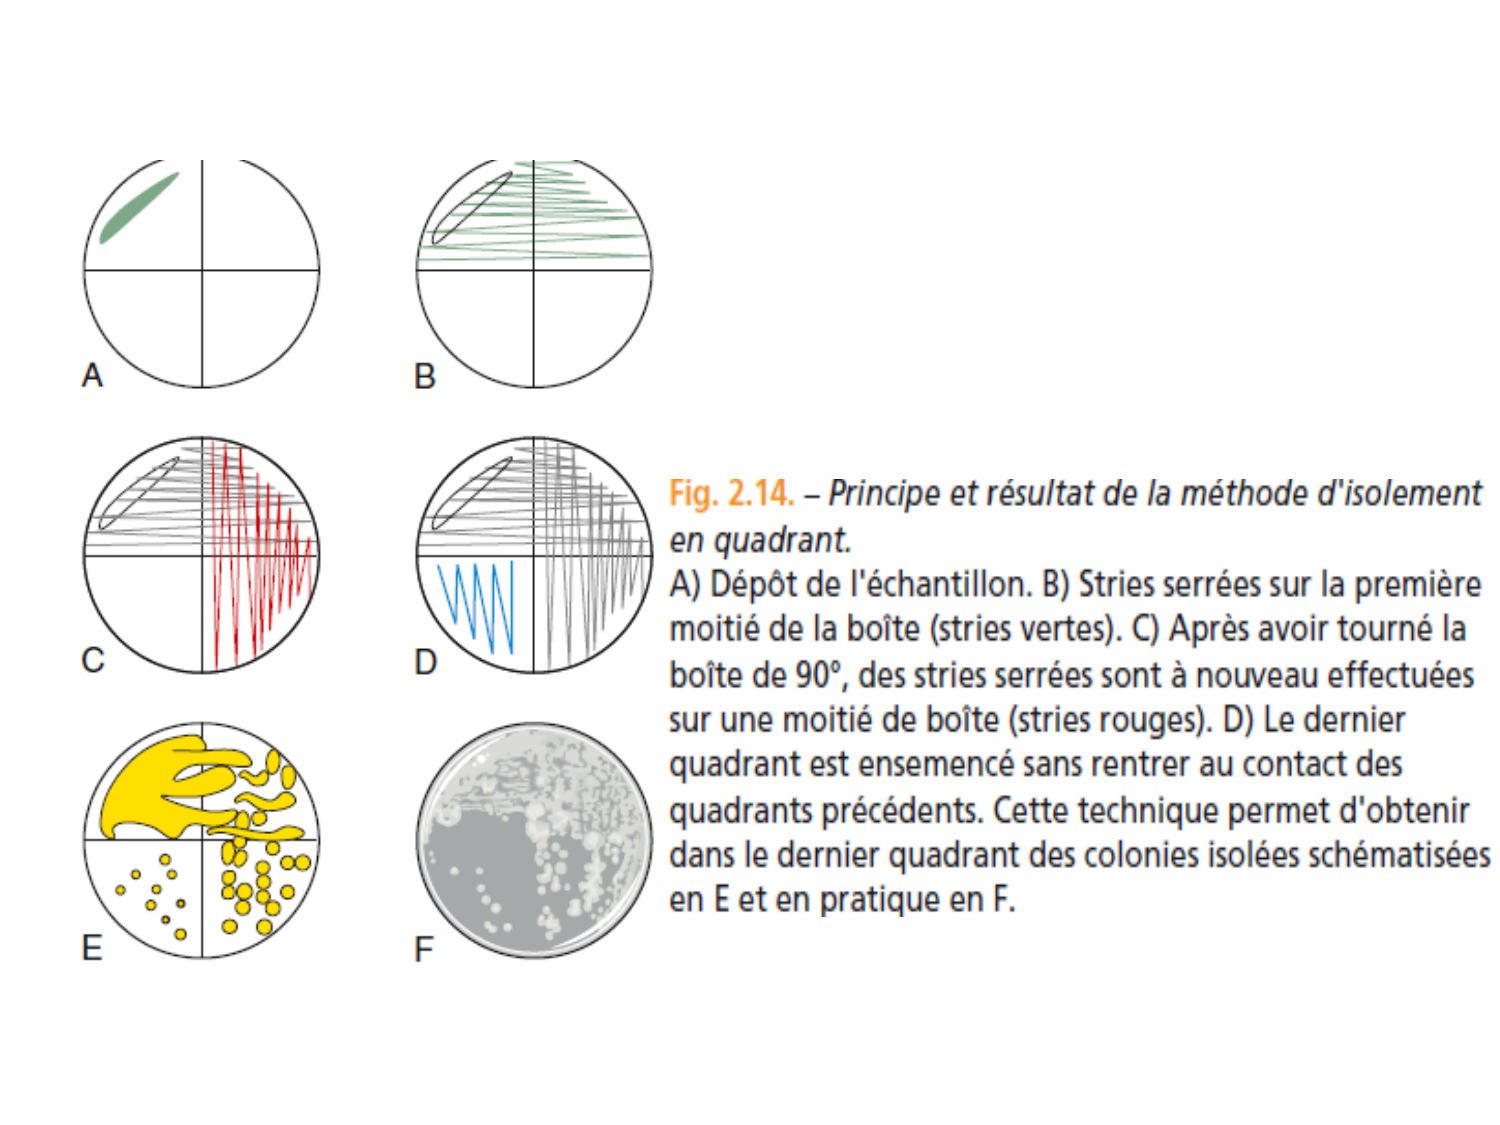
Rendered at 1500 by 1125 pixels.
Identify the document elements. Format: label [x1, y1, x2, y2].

picture [2, 160, 1500, 986]
